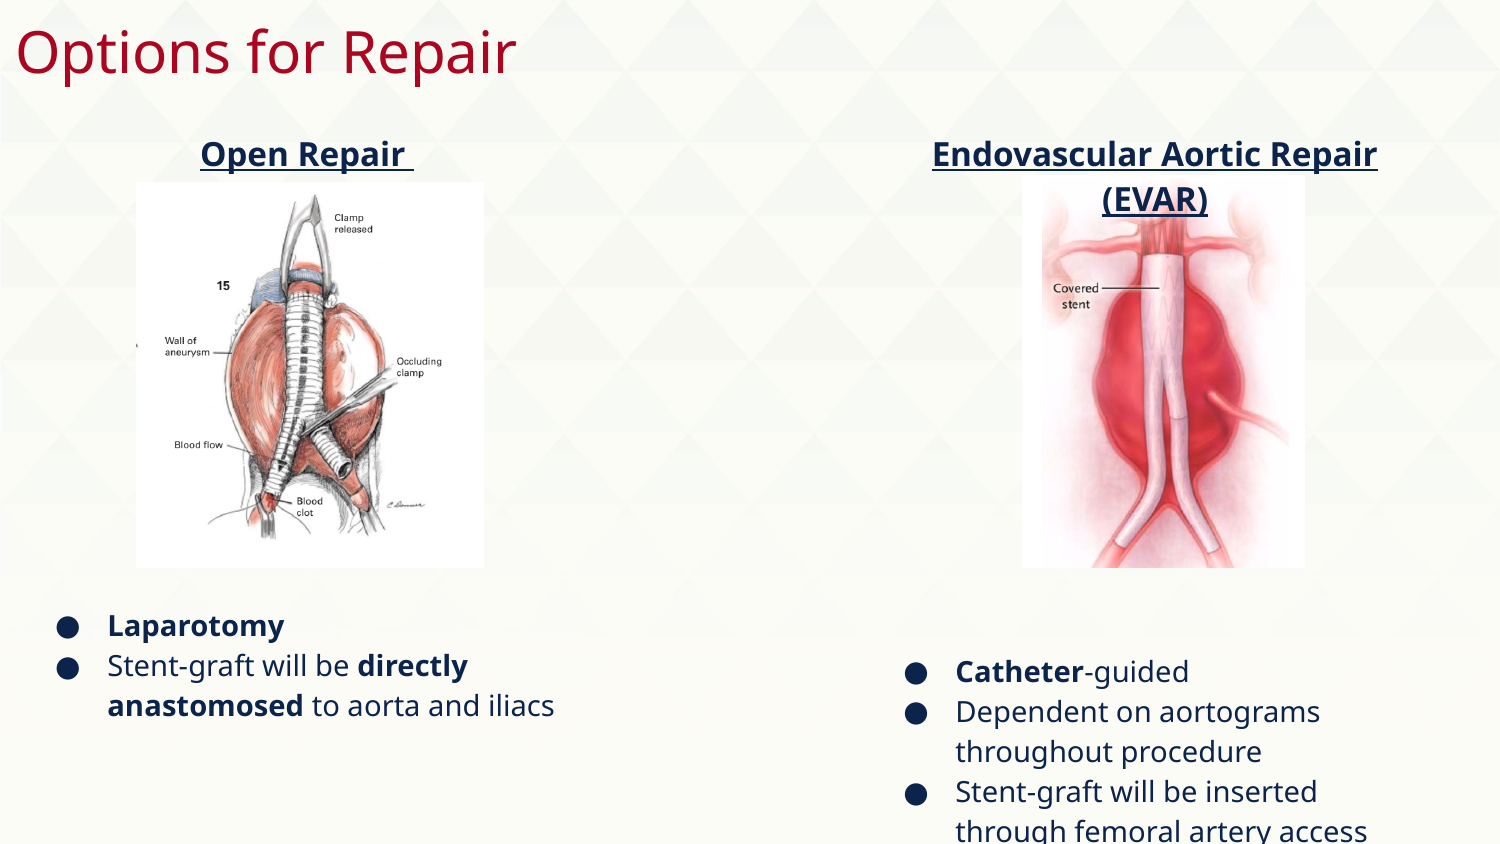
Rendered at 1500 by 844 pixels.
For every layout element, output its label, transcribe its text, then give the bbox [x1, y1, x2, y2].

picture [135, 182, 485, 569]
picture [0, 0, 1500, 844]
title Options for Repair [0, 0, 1398, 142]
list Endovascular Aortic Repair (EVAR) Catheter-guided Dependent on aortograms throughout procedure Stent-graft will be inserted through femoral artery access [865, 111, 1446, 823]
picture [1022, 175, 1305, 569]
list Open Repair Laparotomy Stent-graft will be directly anastomosed to aorta and iliacs [17, 111, 597, 823]
